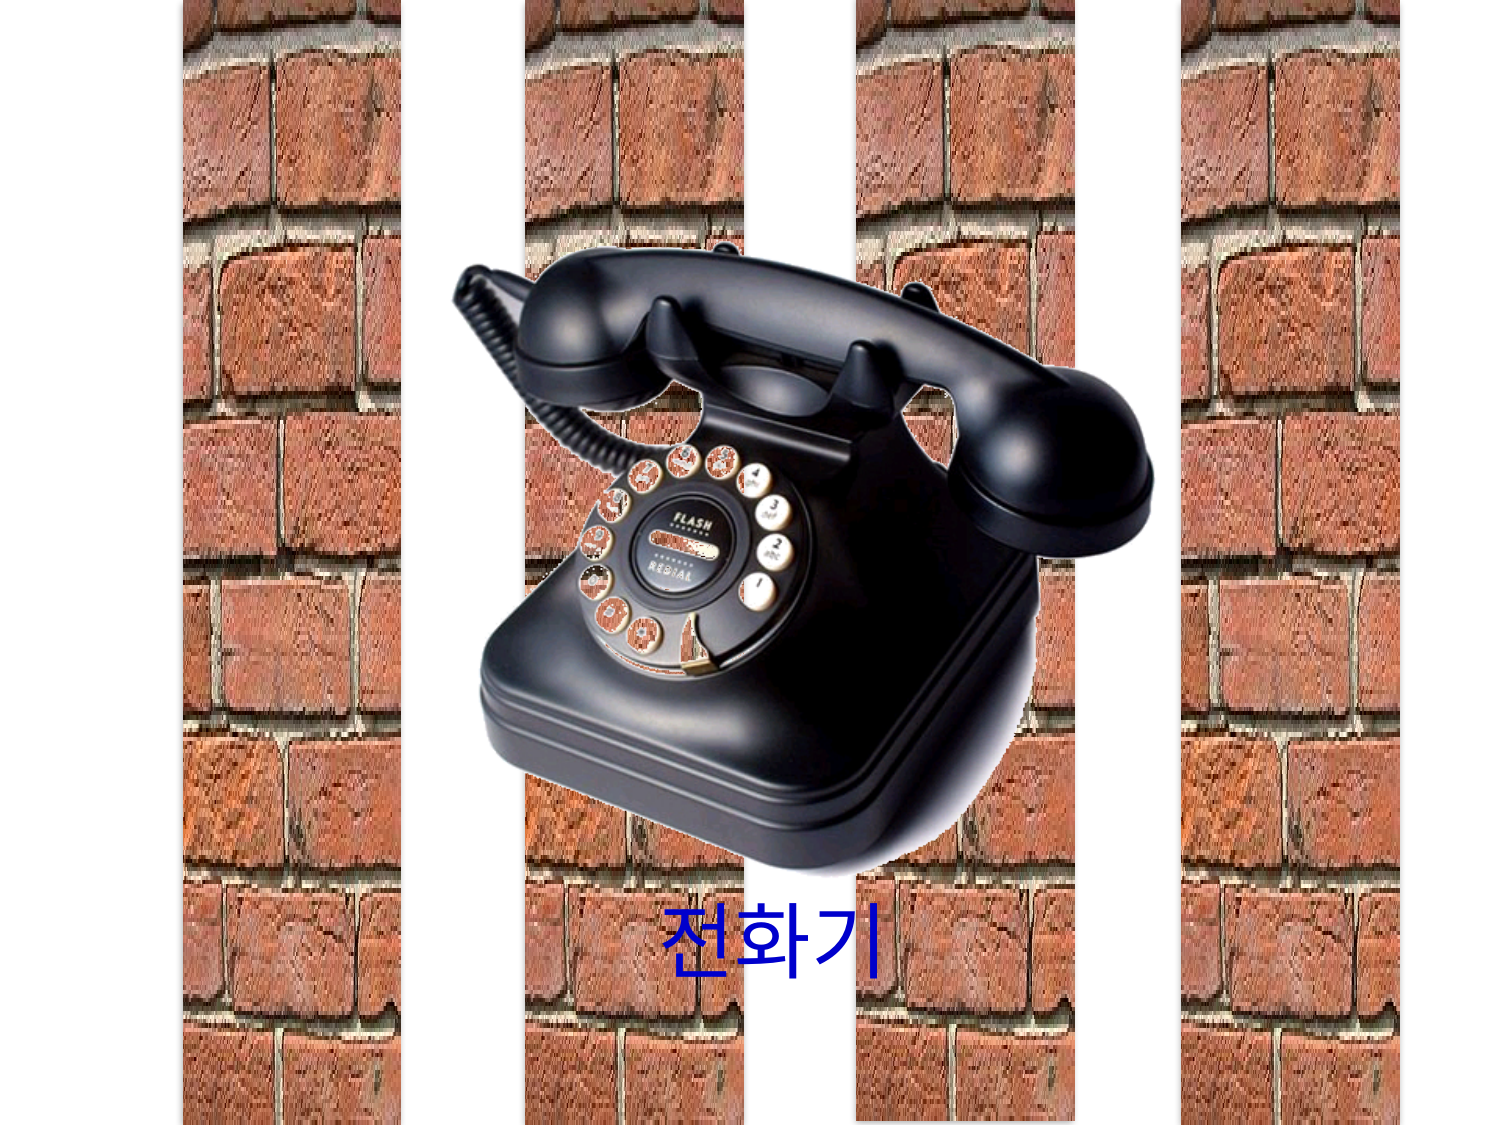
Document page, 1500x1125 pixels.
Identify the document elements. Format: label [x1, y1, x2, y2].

text_box [407, 136, 1189, 998]
picture [856, 998, 1075, 1121]
picture [182, 0, 402, 1125]
picture [525, 998, 744, 1125]
picture [856, 0, 1075, 136]
picture [525, 0, 744, 136]
picture [1181, 0, 1400, 1125]
